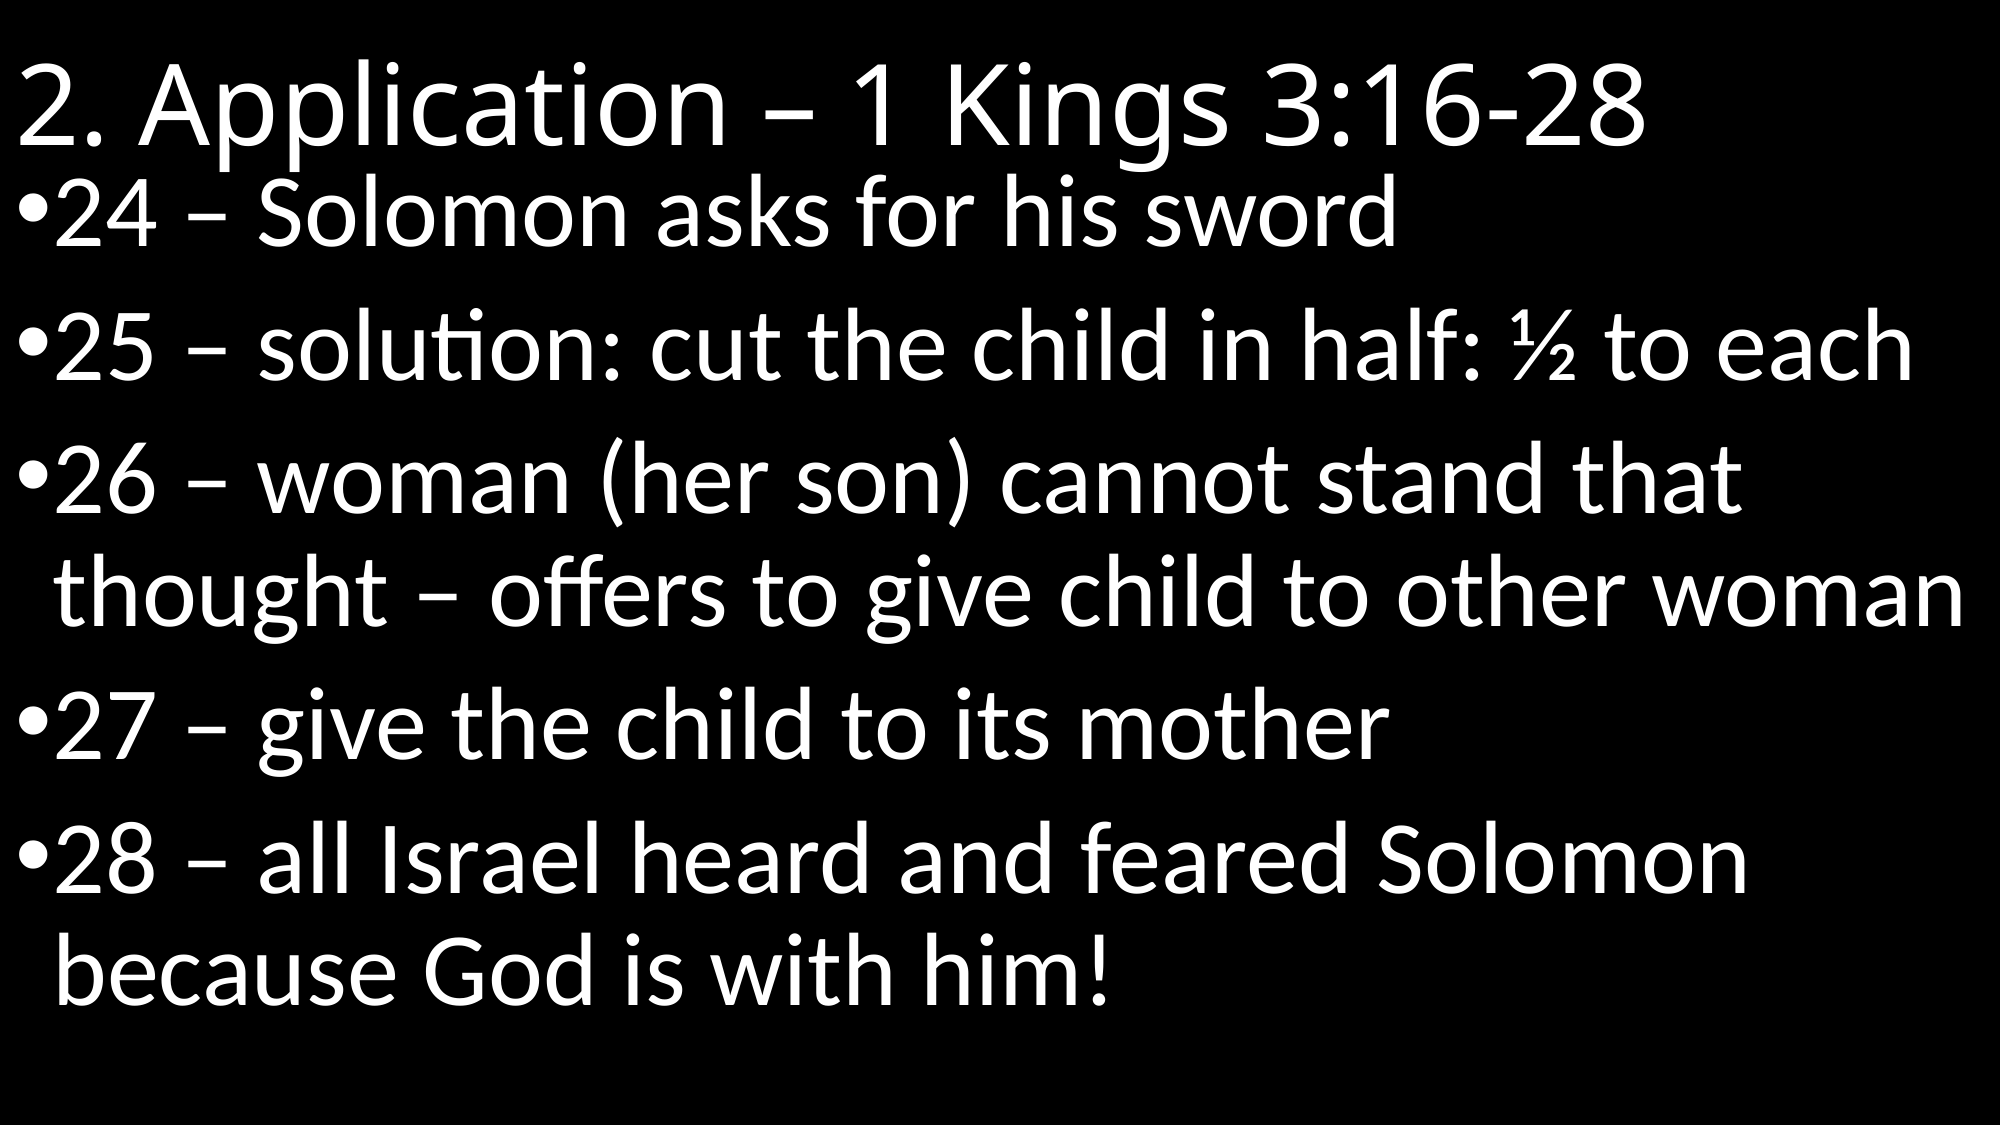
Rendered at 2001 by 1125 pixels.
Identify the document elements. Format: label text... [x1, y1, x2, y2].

list 24 – Solomon asks for his sword 25 – solution: cut the child in half: ½ to each 26 – woman (her son) cannot stand that thought – offers to give child to other woman 27 – give the child to its mother 28 – all Israel heard and feared Solomon because God is with him! [0, 149, 2000, 1125]
title 2. Application – 1 Kings 3:16-28 [0, 0, 2000, 149]
